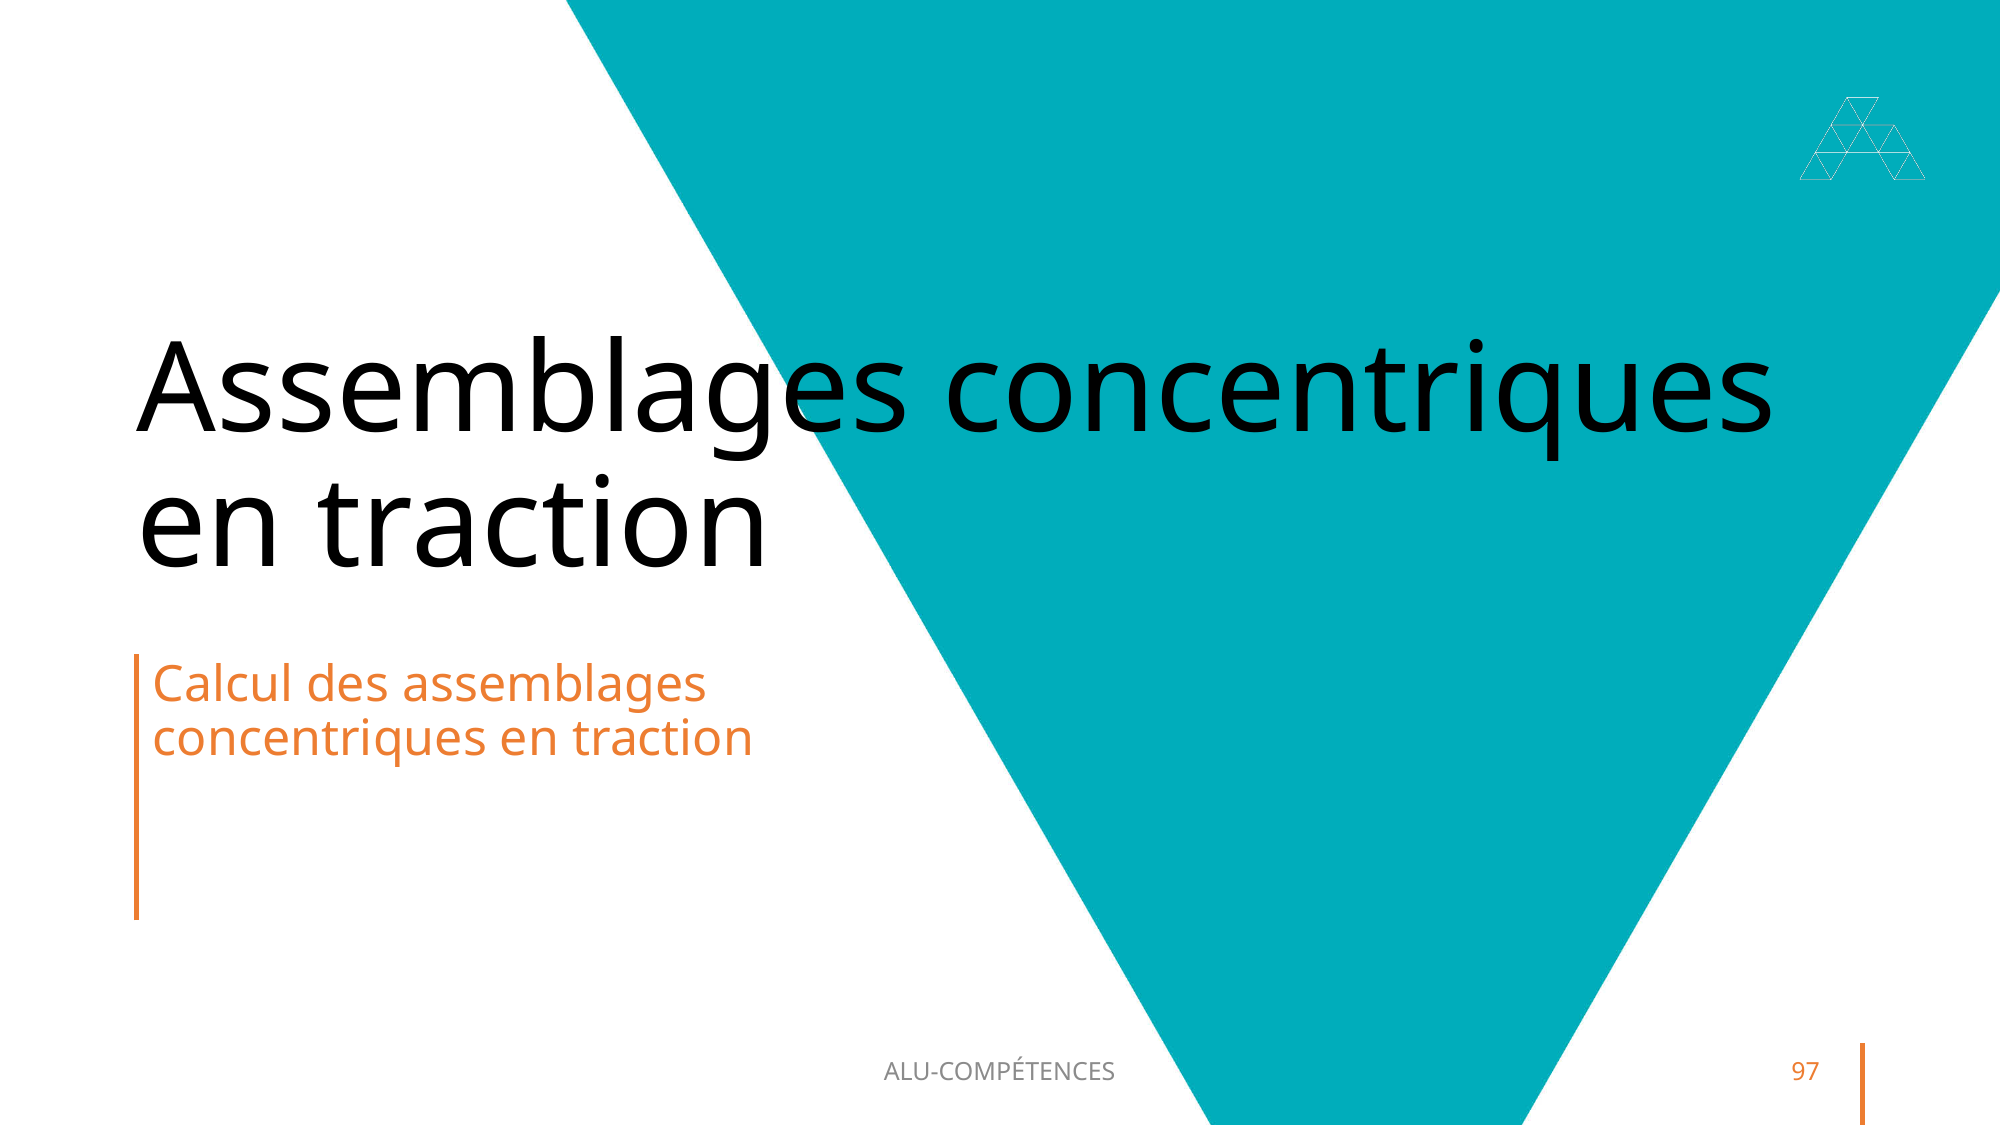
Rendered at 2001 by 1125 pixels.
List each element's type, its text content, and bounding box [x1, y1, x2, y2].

footer ALU-COMPÉTENCES [662, 1042, 1338, 1103]
slide_number 97 [1412, 1042, 1835, 1103]
title Assemblages concentriques en traction [136, 126, 1862, 594]
list Calcul des assemblages concentriques en traction [152, 658, 757, 905]
picture [0, 0, 2000, 1125]
